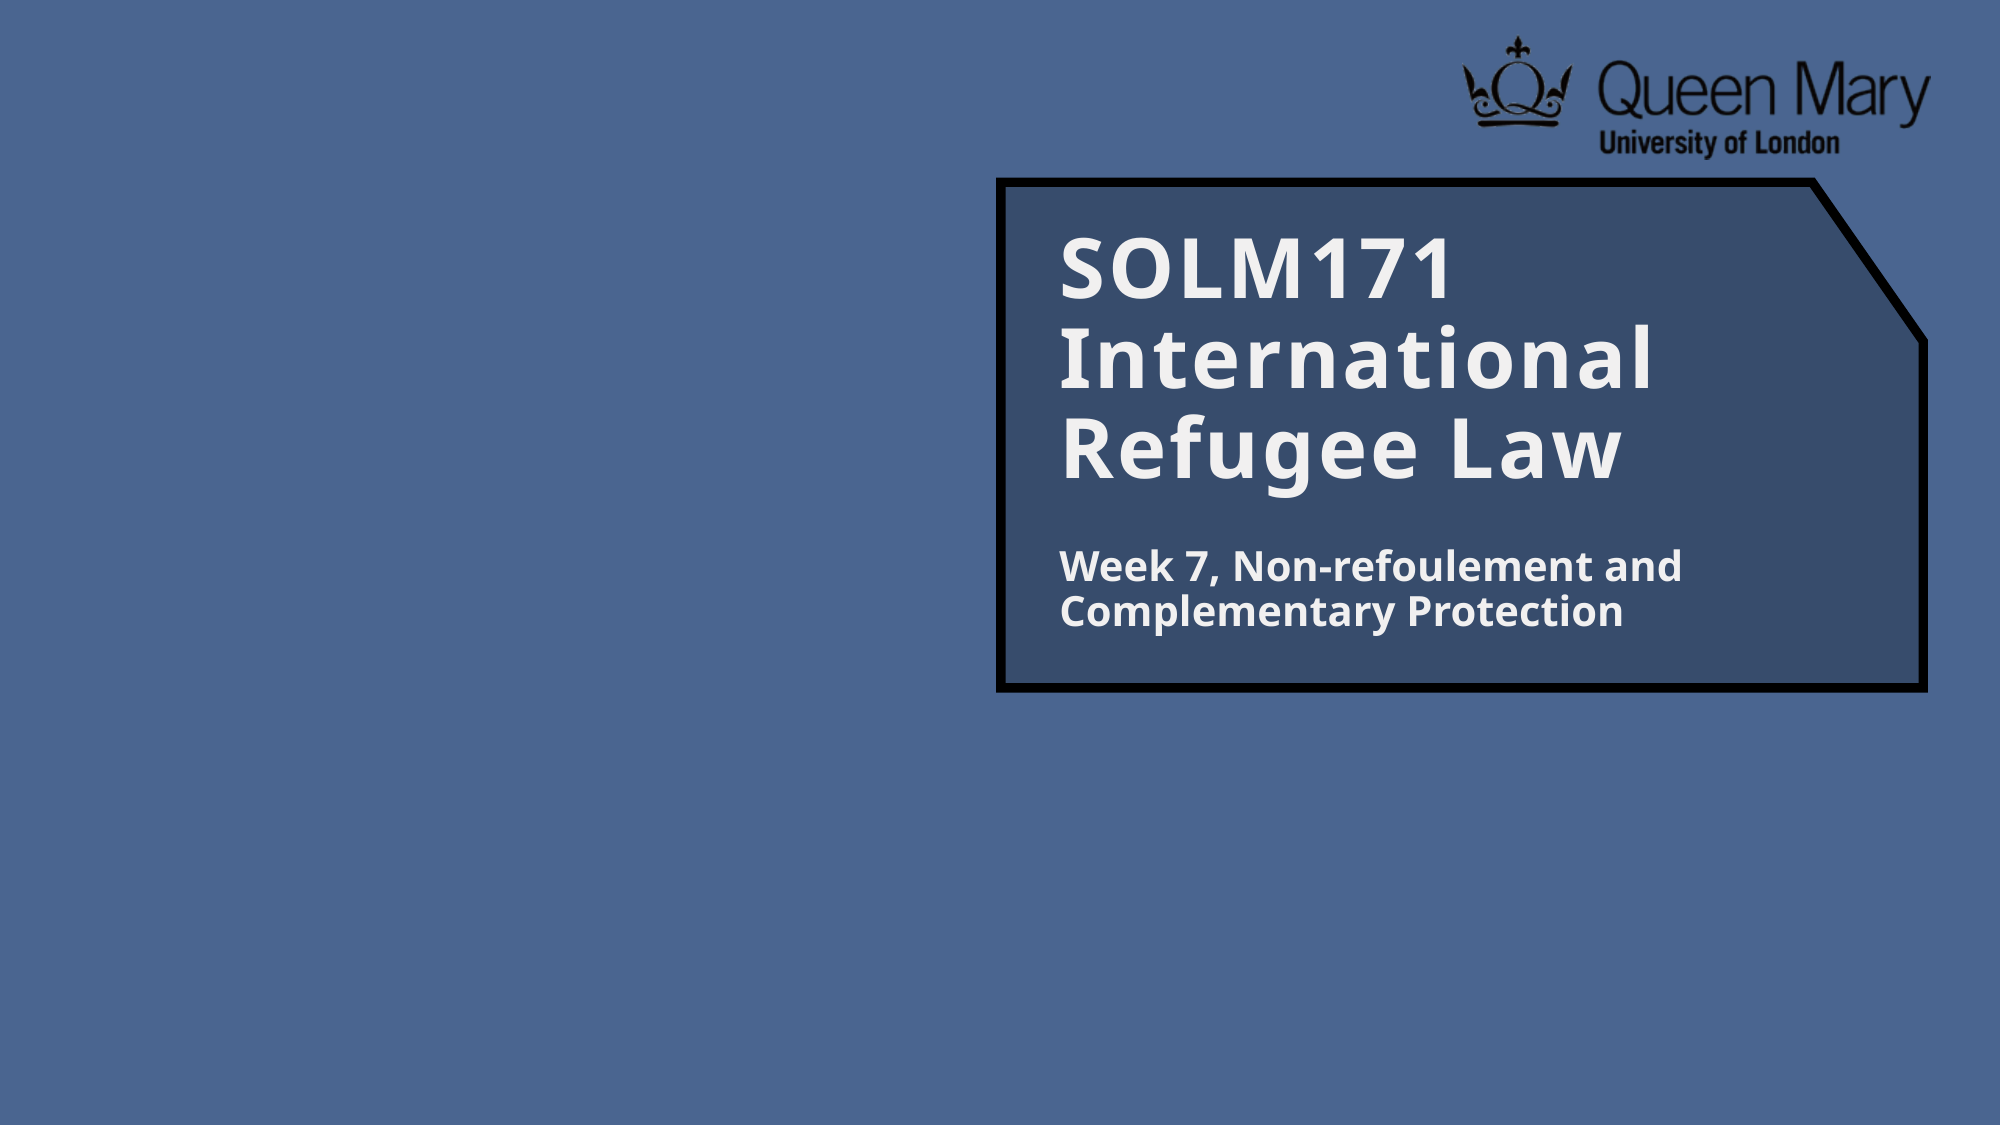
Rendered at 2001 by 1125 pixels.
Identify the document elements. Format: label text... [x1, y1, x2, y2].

subtitle Week 7, Non-refoulement and Complementary Protection [1044, 538, 1845, 654]
title SOLM171 International Refugee Law [1044, 281, 1740, 504]
picture [1462, 34, 1931, 160]
